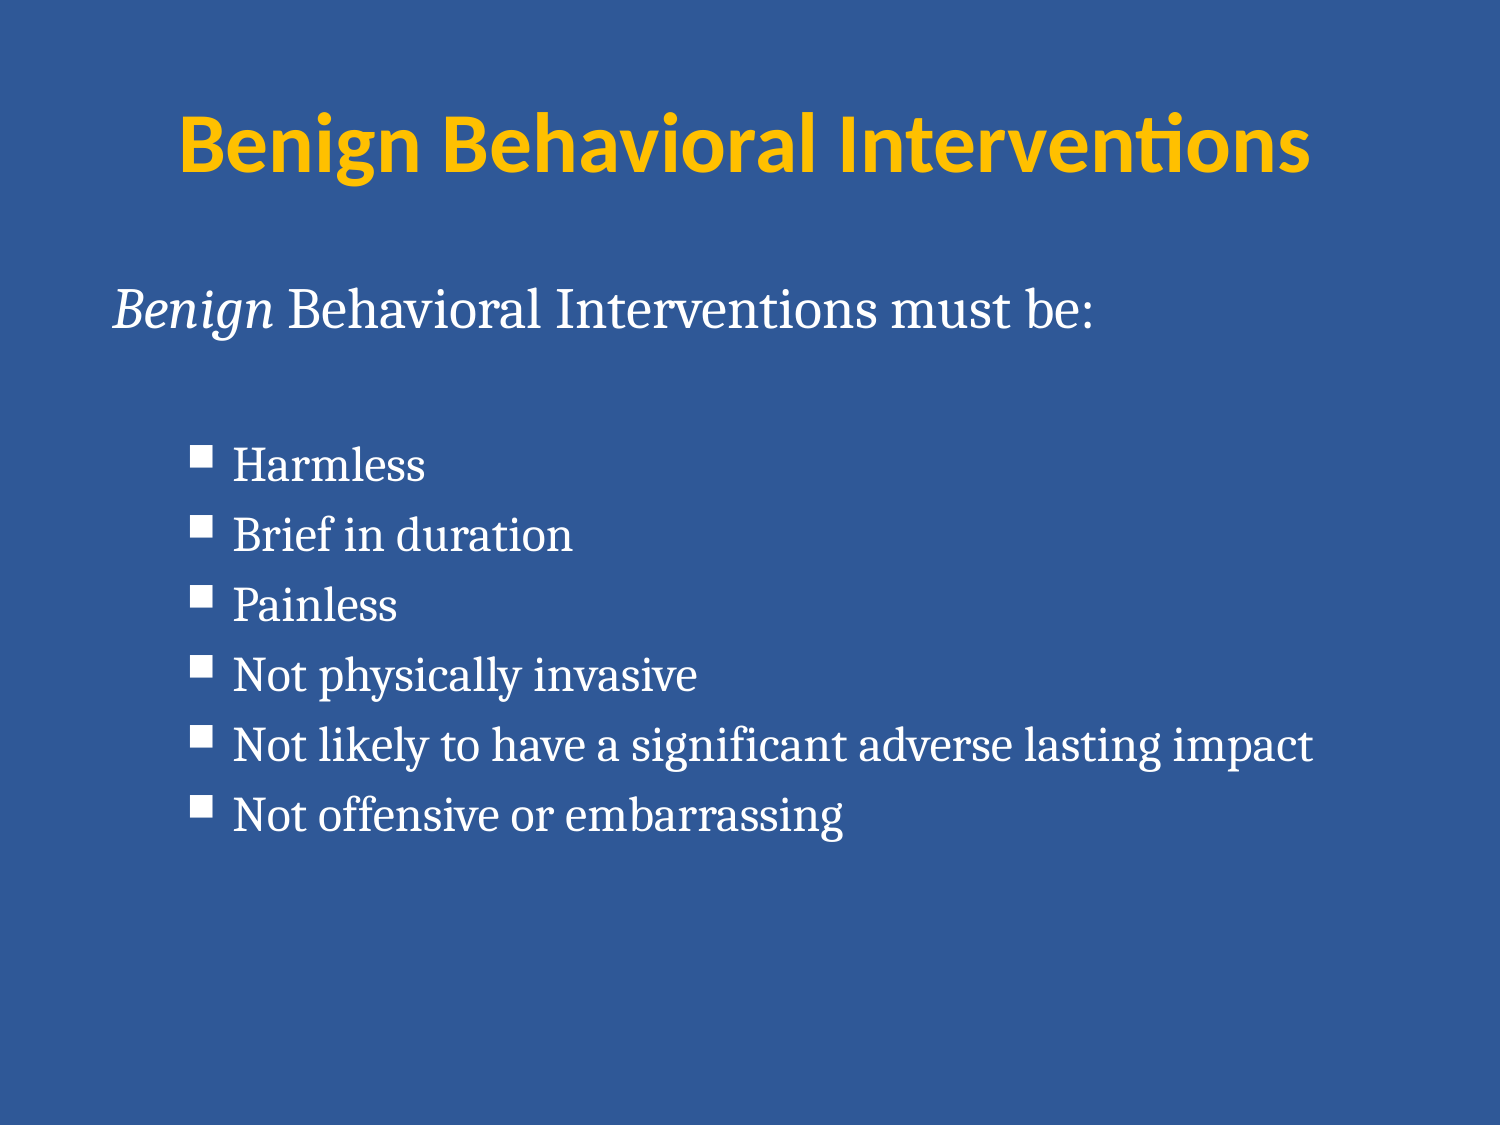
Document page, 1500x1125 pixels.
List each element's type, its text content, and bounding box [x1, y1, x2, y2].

title Benign Behavioral Interventions [70, 45, 1421, 233]
list Benign Behavioral Interventions must be: Harmless Brief in duration Painless Not physically invasive Not likely to have a significant adverse lasting impact Not offensive or embarrassing [75, 262, 1425, 1035]
